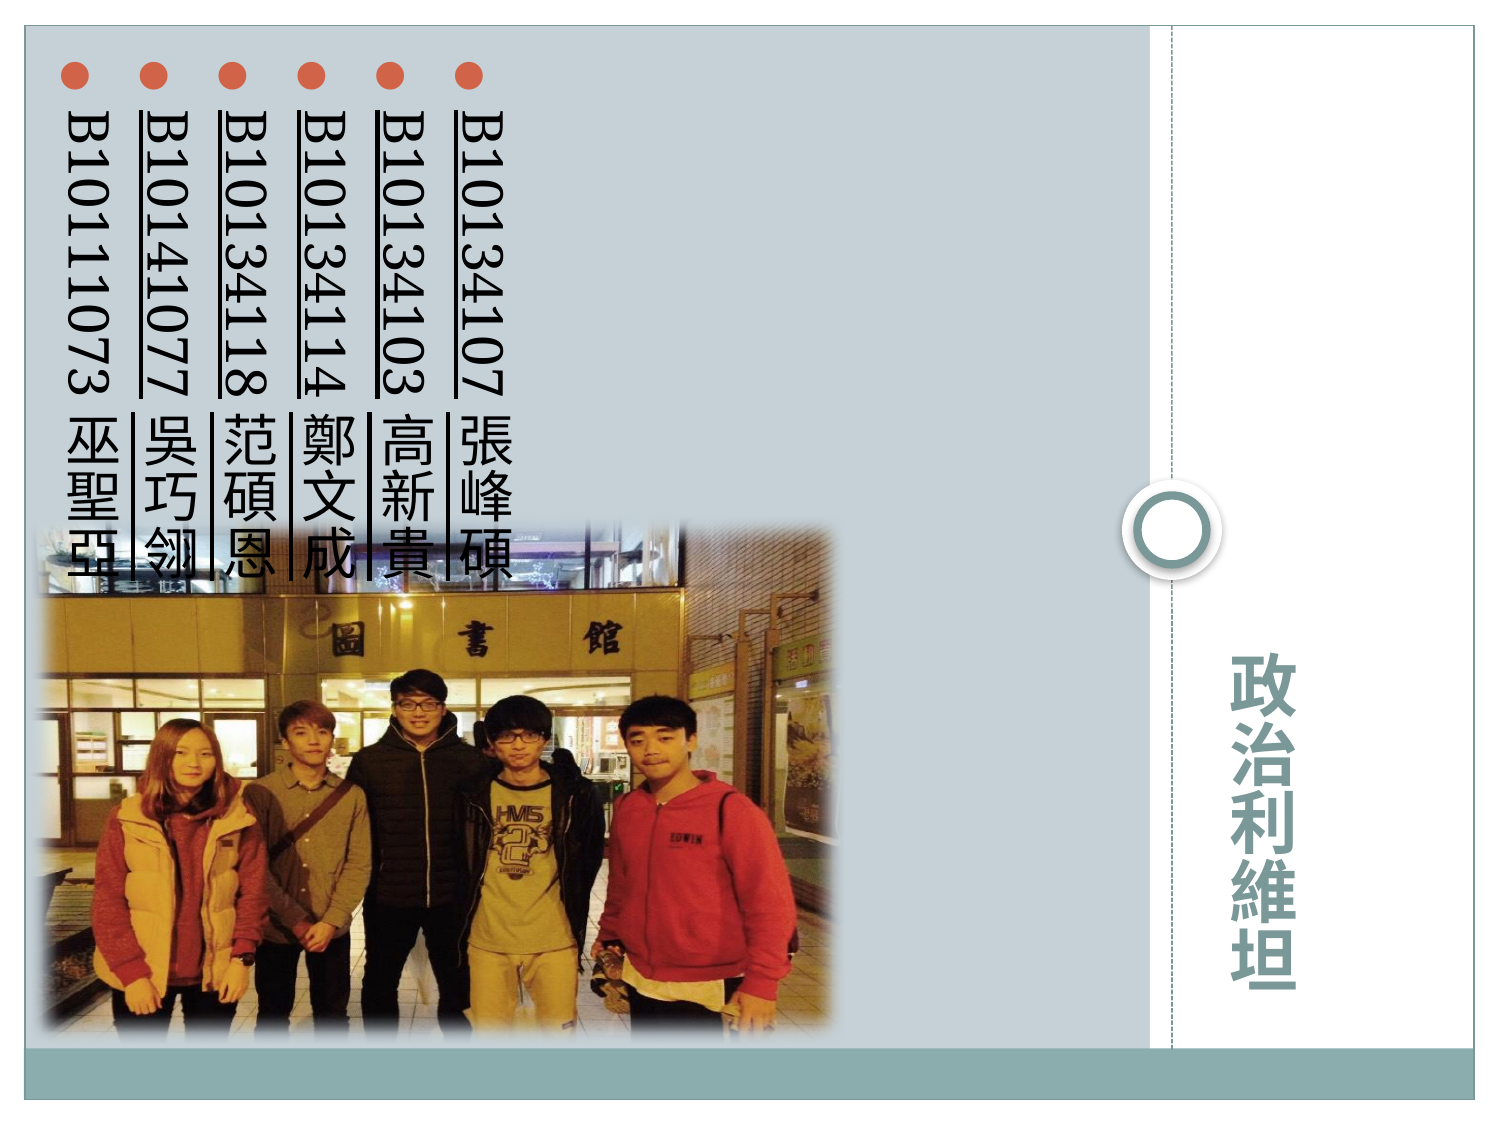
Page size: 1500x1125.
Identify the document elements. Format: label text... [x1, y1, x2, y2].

picture [29, 514, 845, 1045]
title 政治利維坦 [1212, 50, 1450, 1010]
list B10134107張峰碩 B10134103高新貴 B10134114鄭文成 B10134118范碩恩 B10141077吳巧翎 B10111073巫聖亞 [50, 50, 1125, 1005]
